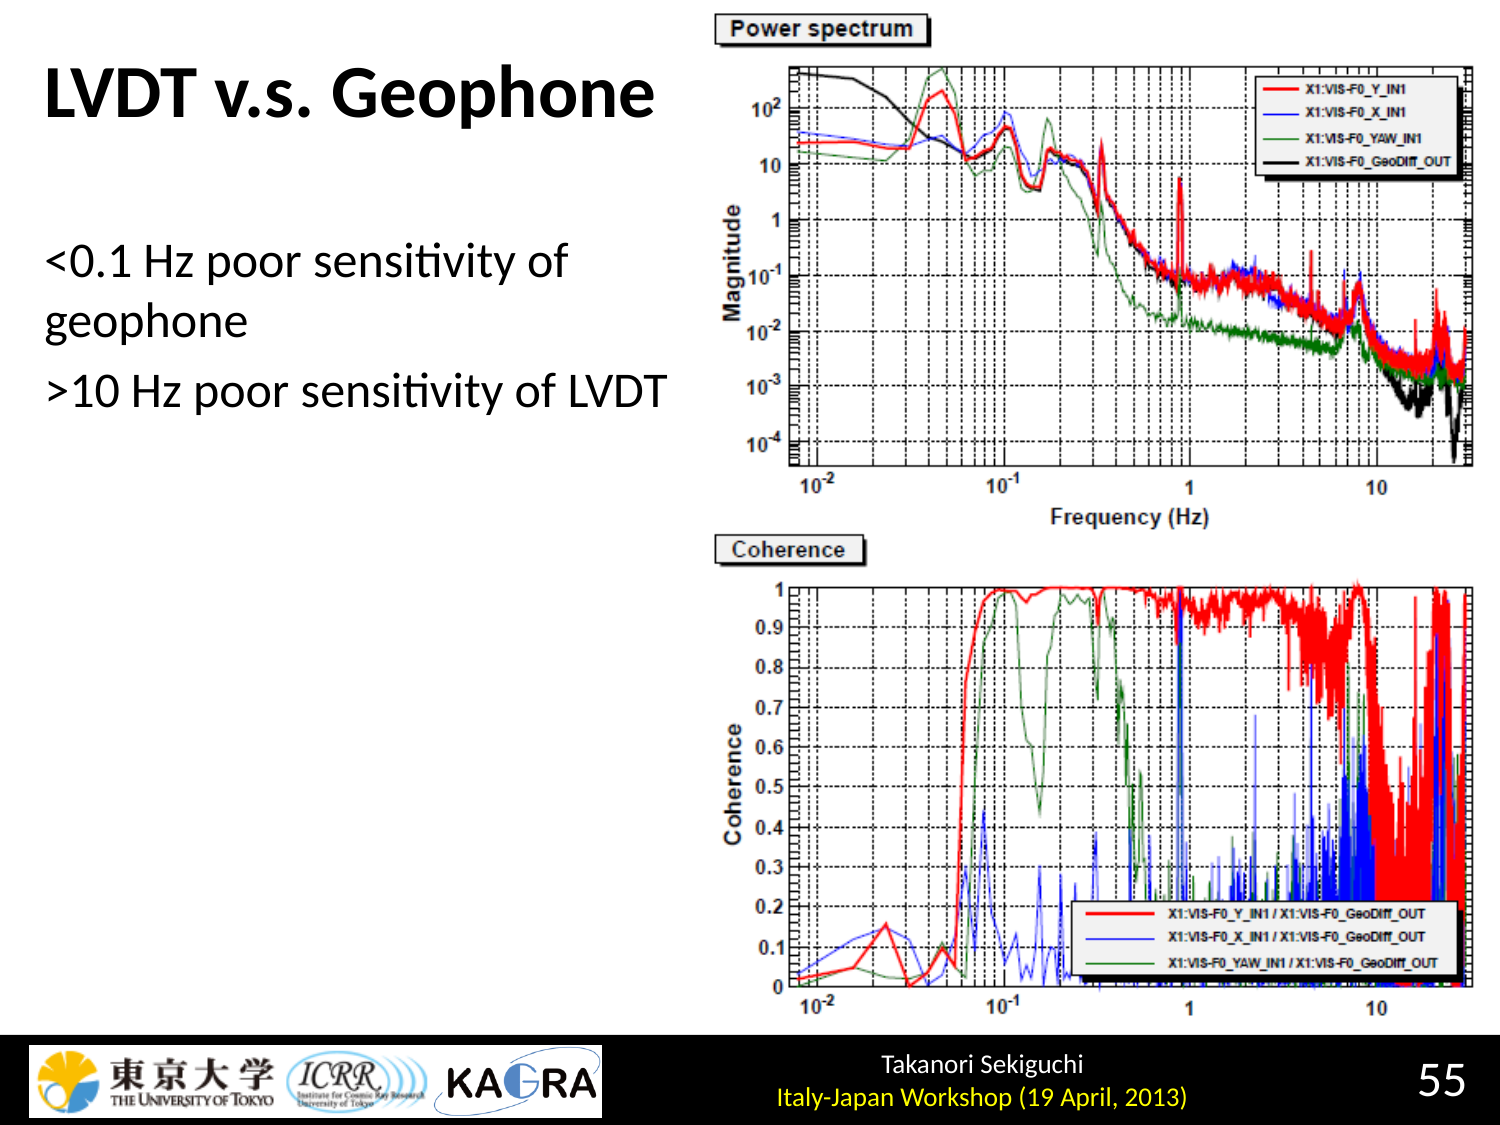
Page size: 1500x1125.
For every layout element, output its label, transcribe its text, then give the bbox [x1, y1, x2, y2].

picture [687, 0, 1500, 1024]
slide_number 55 [1352, 1046, 1483, 1107]
list <0.1 Hz poor sensitivity of geophone >10 Hz poor sensitivity of LVDT [29, 219, 682, 963]
title LVDT v.s. Geophone [29, 30, 682, 145]
picture [29, 1045, 602, 1118]
